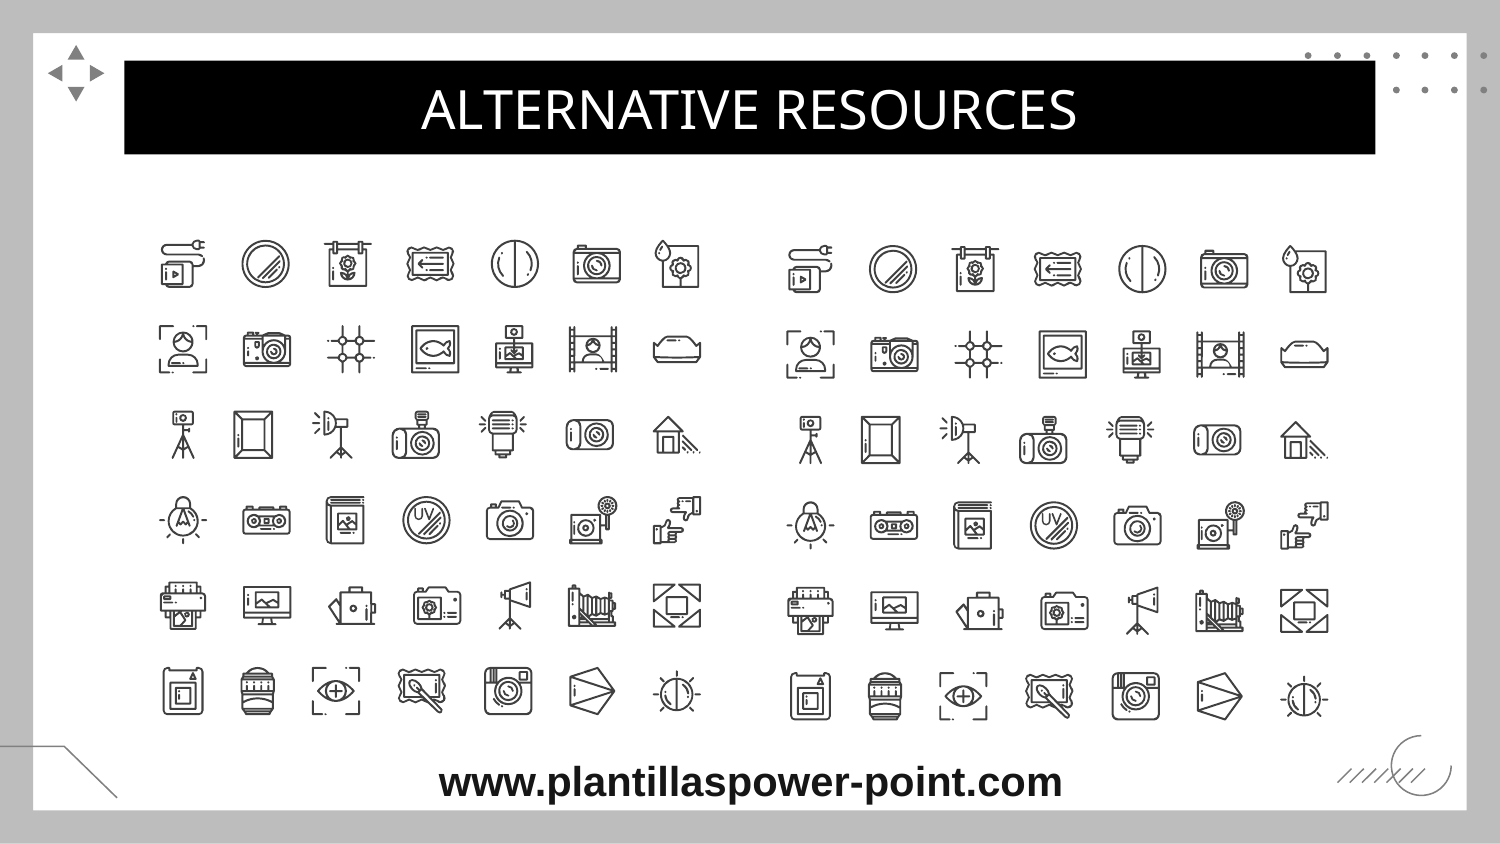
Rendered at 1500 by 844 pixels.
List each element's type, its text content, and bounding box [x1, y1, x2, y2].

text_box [652, 335, 702, 364]
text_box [870, 336, 919, 373]
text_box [565, 418, 615, 451]
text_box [860, 415, 901, 465]
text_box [158, 495, 208, 545]
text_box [652, 670, 702, 712]
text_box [1195, 589, 1244, 633]
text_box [1196, 500, 1246, 550]
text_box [1040, 591, 1089, 631]
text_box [1279, 675, 1329, 718]
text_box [866, 244, 918, 294]
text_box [391, 410, 441, 460]
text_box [1026, 501, 1079, 550]
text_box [1024, 673, 1075, 719]
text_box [1196, 671, 1244, 721]
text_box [159, 581, 207, 630]
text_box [1279, 340, 1329, 369]
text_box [1279, 501, 1329, 550]
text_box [1196, 331, 1245, 379]
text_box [494, 324, 534, 374]
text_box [1199, 249, 1249, 289]
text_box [786, 330, 835, 379]
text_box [867, 671, 903, 721]
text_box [1038, 330, 1088, 379]
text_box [798, 415, 823, 465]
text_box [396, 668, 448, 714]
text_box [654, 239, 700, 289]
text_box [405, 246, 455, 282]
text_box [242, 505, 291, 535]
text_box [327, 586, 377, 626]
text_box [652, 495, 702, 545]
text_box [1115, 244, 1167, 294]
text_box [1279, 420, 1329, 460]
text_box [953, 330, 1004, 379]
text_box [869, 510, 919, 541]
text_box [938, 671, 988, 721]
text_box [158, 324, 208, 374]
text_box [240, 666, 275, 716]
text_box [569, 666, 616, 716]
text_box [788, 244, 834, 294]
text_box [410, 324, 460, 374]
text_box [399, 495, 452, 545]
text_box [955, 591, 1004, 631]
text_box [1279, 588, 1329, 634]
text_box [950, 245, 1000, 293]
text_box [572, 244, 622, 284]
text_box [789, 671, 832, 721]
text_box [939, 415, 981, 465]
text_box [325, 495, 365, 545]
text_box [1125, 586, 1159, 636]
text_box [160, 239, 206, 289]
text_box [652, 415, 702, 454]
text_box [238, 239, 291, 289]
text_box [323, 240, 373, 288]
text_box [567, 584, 617, 628]
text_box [1192, 424, 1242, 456]
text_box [412, 586, 462, 626]
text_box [1018, 415, 1068, 465]
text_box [478, 410, 528, 459]
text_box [870, 590, 919, 631]
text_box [497, 581, 532, 630]
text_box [952, 501, 993, 550]
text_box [311, 666, 361, 716]
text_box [786, 501, 835, 550]
text_box www.plantillaspower-point.com [422, 739, 1080, 806]
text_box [1113, 505, 1162, 546]
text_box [311, 410, 354, 460]
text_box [162, 666, 204, 716]
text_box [568, 495, 618, 545]
title ALTERNATIVE RESOURCES [124, 60, 1376, 155]
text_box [1032, 251, 1083, 287]
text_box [568, 325, 618, 373]
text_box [488, 239, 540, 289]
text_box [242, 585, 292, 626]
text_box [242, 331, 292, 368]
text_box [787, 586, 834, 636]
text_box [485, 500, 535, 541]
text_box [483, 666, 533, 716]
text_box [233, 410, 274, 460]
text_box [1111, 671, 1161, 721]
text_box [1281, 244, 1327, 294]
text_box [652, 583, 702, 628]
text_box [326, 324, 376, 374]
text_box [1122, 330, 1161, 379]
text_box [171, 410, 195, 460]
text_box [1105, 415, 1155, 464]
